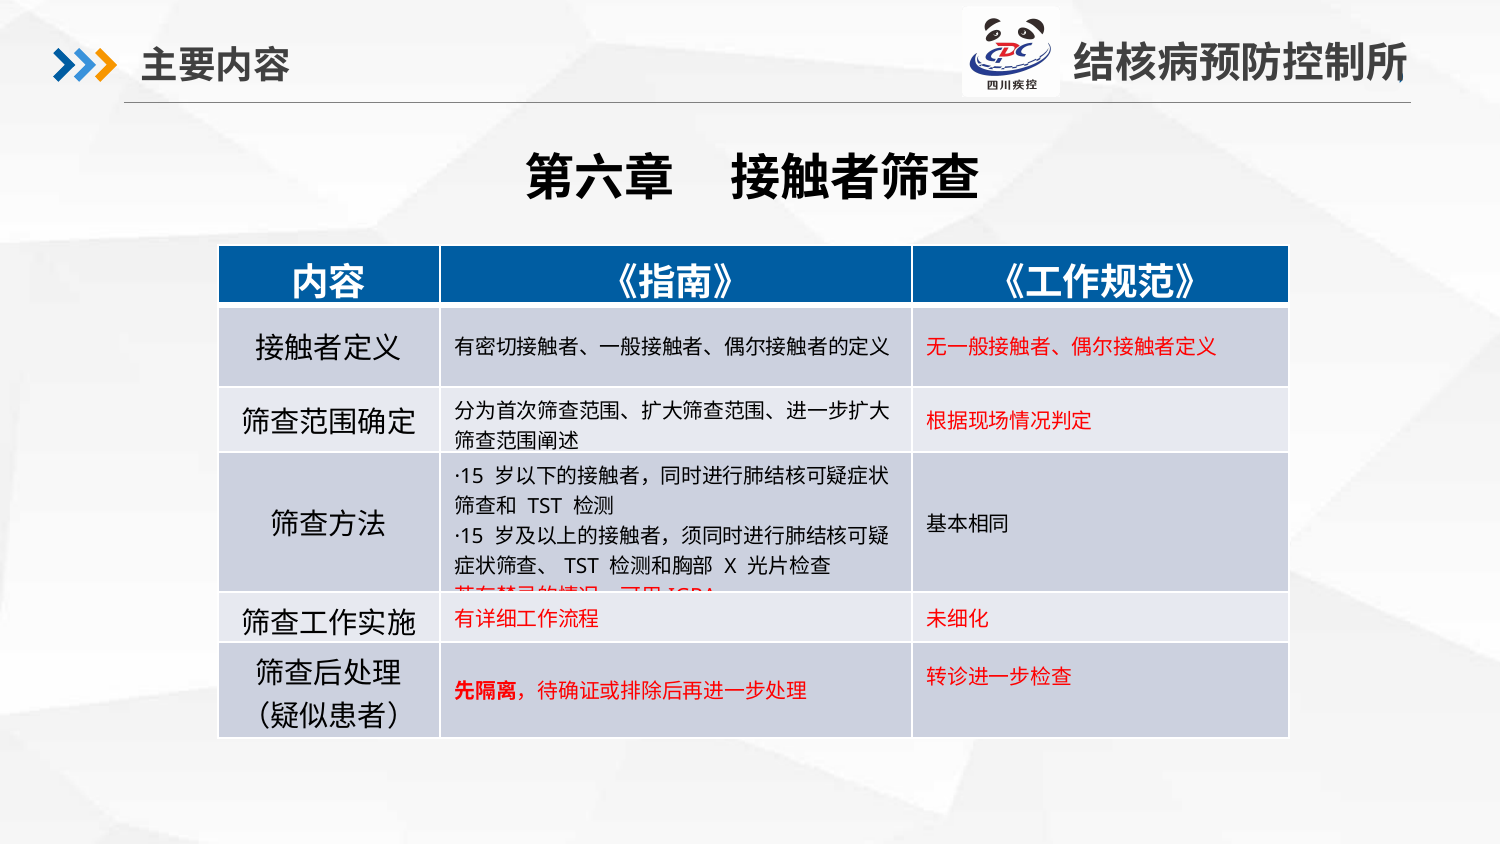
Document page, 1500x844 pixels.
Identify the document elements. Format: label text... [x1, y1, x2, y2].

table_cell 未细化 [913, 593, 1288, 641]
table_cell 有详细工作流程 [441, 593, 911, 641]
table_cell 筛查后处理（疑似患者） [219, 643, 439, 737]
table_cell 筛查范围确定 [219, 388, 439, 451]
text_box 第六章 接触者筛查 [88, 138, 1416, 258]
table_cell 接触者定义 [219, 308, 439, 386]
table_cell 筛查工作实施 [219, 593, 439, 641]
table_cell ·15 岁以下的接触者，同时进行肺结核可疑症状筛查和 TST 检测 ·15 岁及以上的接触者，须同时进行肺结核可疑症状筛查、TST 检测和胸部 X 光片检查 若有禁忌的情况，可用IGRA [441, 453, 911, 591]
text_box 主要内容 [140, 32, 491, 95]
table_cell 有密切接触者、一般接触者、偶尔接触者的定义 [441, 308, 911, 386]
picture [0, 0, 1500, 844]
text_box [961, 5, 1434, 97]
table_cell 筛查方法 [219, 453, 439, 591]
table_cell 无一般接触者、偶尔接触者定义 [913, 308, 1288, 386]
table_cell 基本相同 [913, 453, 1288, 591]
table_header 《指南》 [441, 246, 911, 302]
table_cell 先隔离，待确证或排除后再进一步处理 [441, 643, 911, 737]
table_cell 分为首次筛查范围、扩大筛查范围、进一步扩大筛查范围阐述 [441, 388, 911, 451]
table_header 《工作规范》 [913, 246, 1288, 302]
table_cell 转诊进一步检查 [913, 643, 1288, 737]
table_header 内容 [219, 246, 439, 302]
table_cell 根据现场情况判定 [913, 388, 1288, 451]
